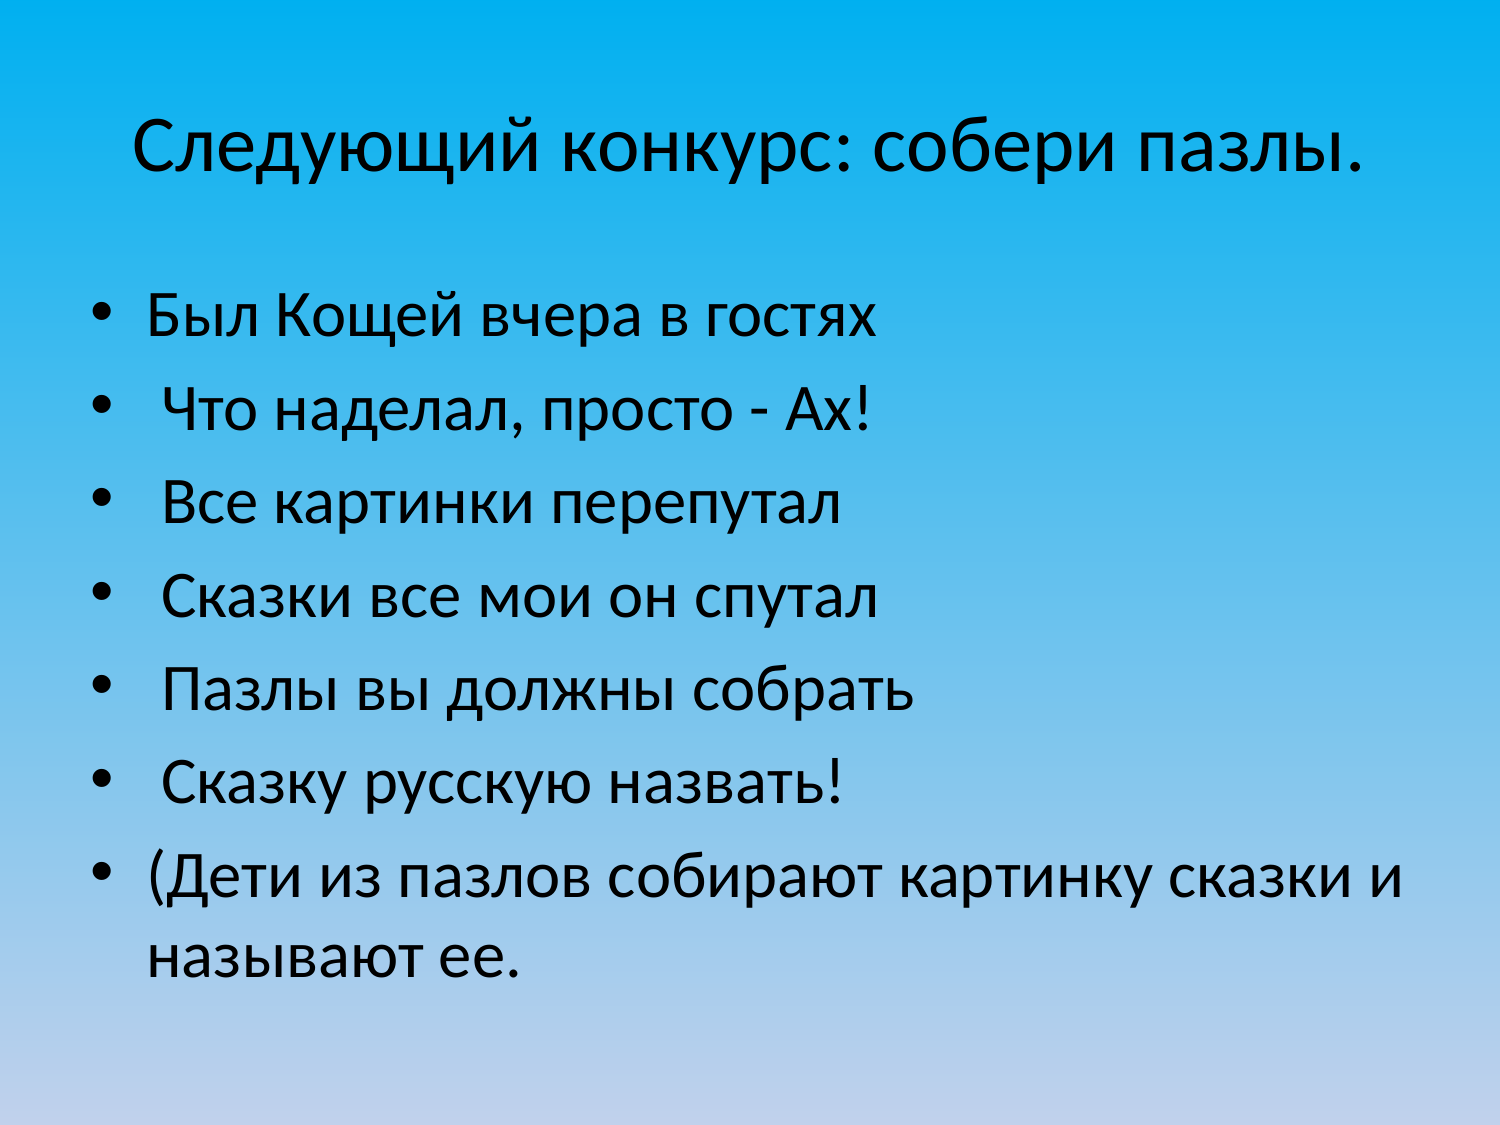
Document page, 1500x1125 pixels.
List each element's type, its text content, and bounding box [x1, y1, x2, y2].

list Был Кощей вчера в гостях Что наделал, просто - Ах! Все картинки перепутал Сказки все мои он спутал Пазлы вы должны собрать Сказку русскую назвать! (Дети из пазлов собирают картинку сказки и называют ее. [75, 262, 1425, 1005]
title Следующий конкурс: собери пазлы. [75, 45, 1425, 233]
